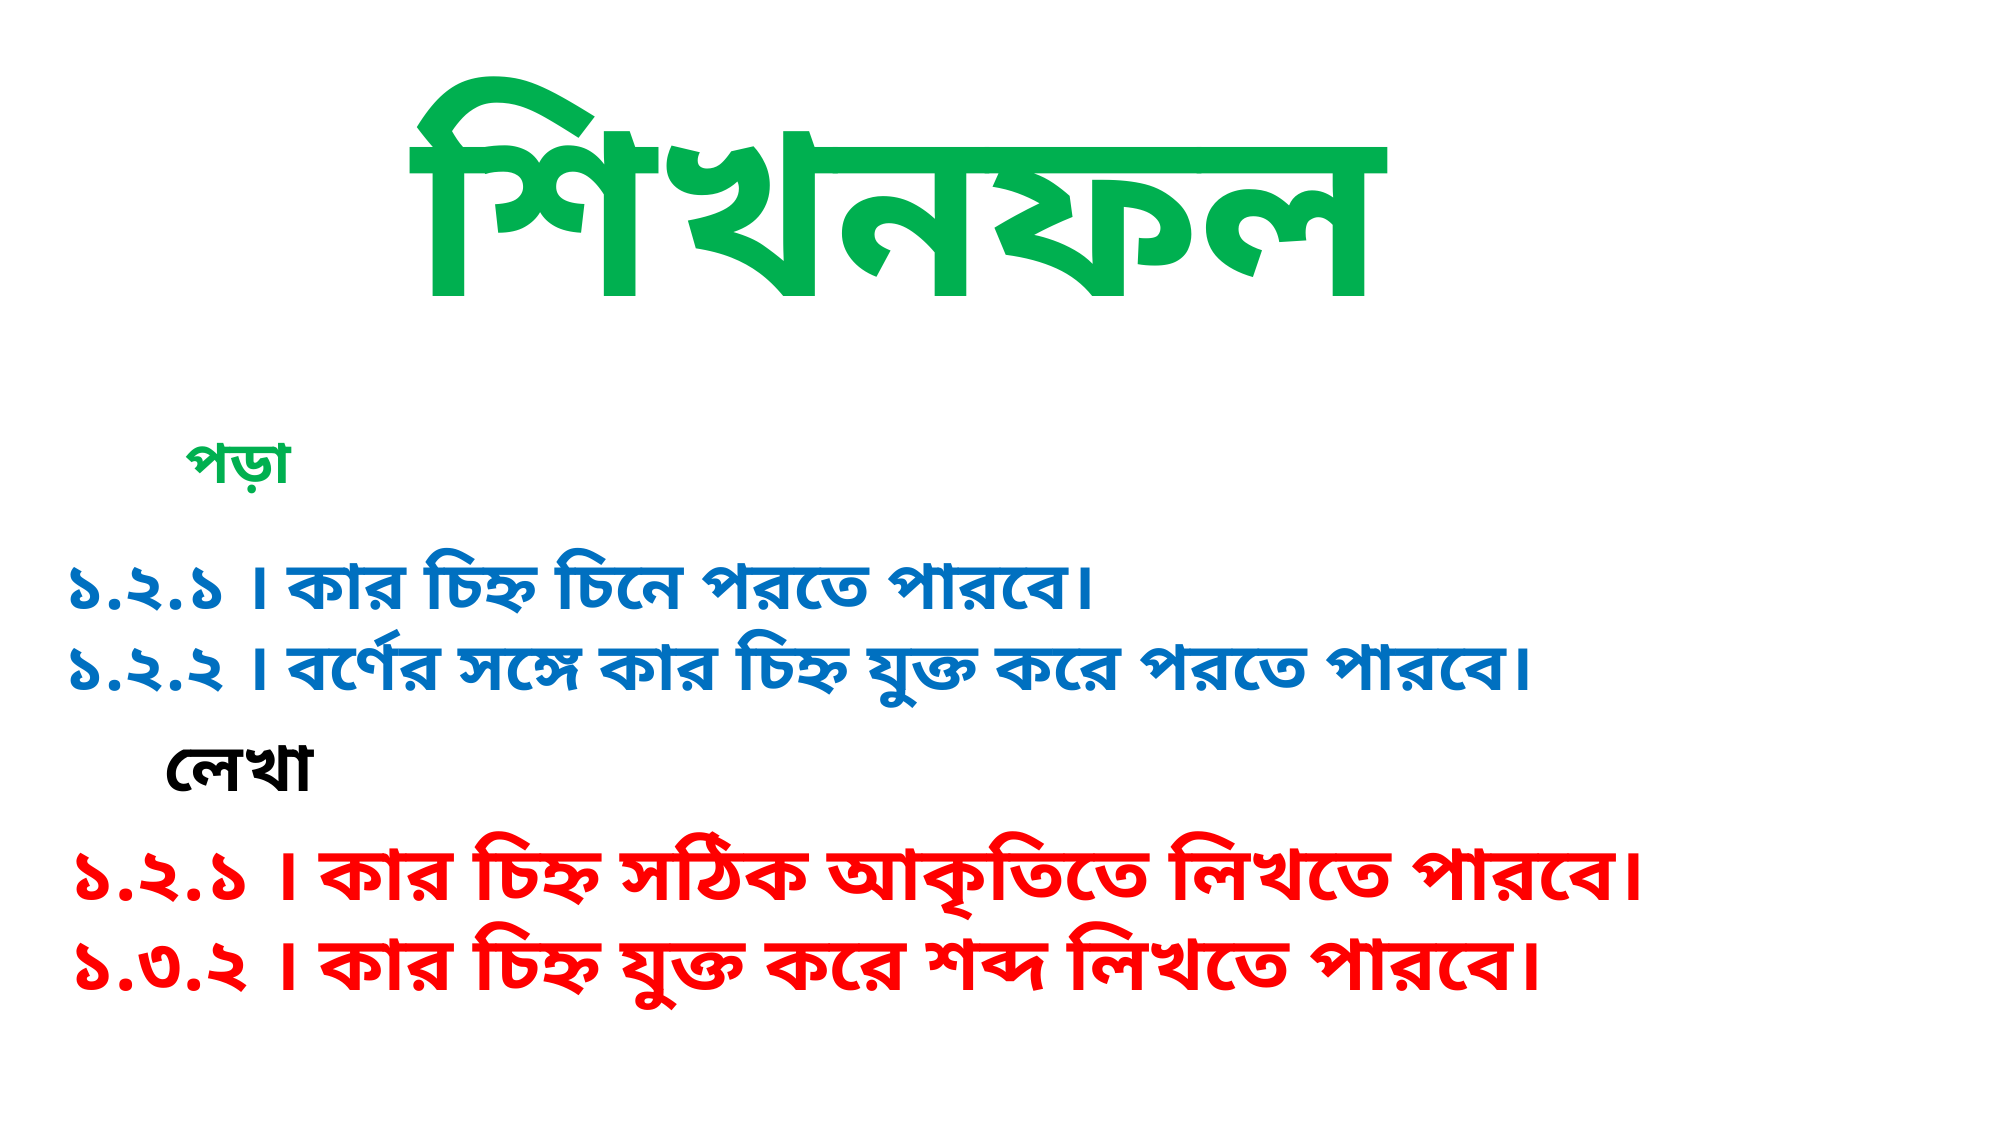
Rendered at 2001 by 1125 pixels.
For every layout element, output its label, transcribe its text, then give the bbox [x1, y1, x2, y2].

text_box পড়া [171, 418, 701, 503]
text_box ১.২.১ । কার চিহ্ন সঠিক আকৃতিতে লিখতে পারবে। ১.৩.২ । কার চিহ্ন যুক্ত করে শব্দ লিখতে পারবে। [53, 818, 1939, 1013]
text_box শিখনফল [149, 49, 1648, 352]
text_box ১.২.১ । কার চিহ্ন চিনে পরতে পারবে। ১.২.২ । বর্ণের সঙ্গে কার চিহ্ন যুক্ত করে পরতে পারবে। [49, 535, 1939, 711]
text_box লেখা [150, 717, 596, 813]
